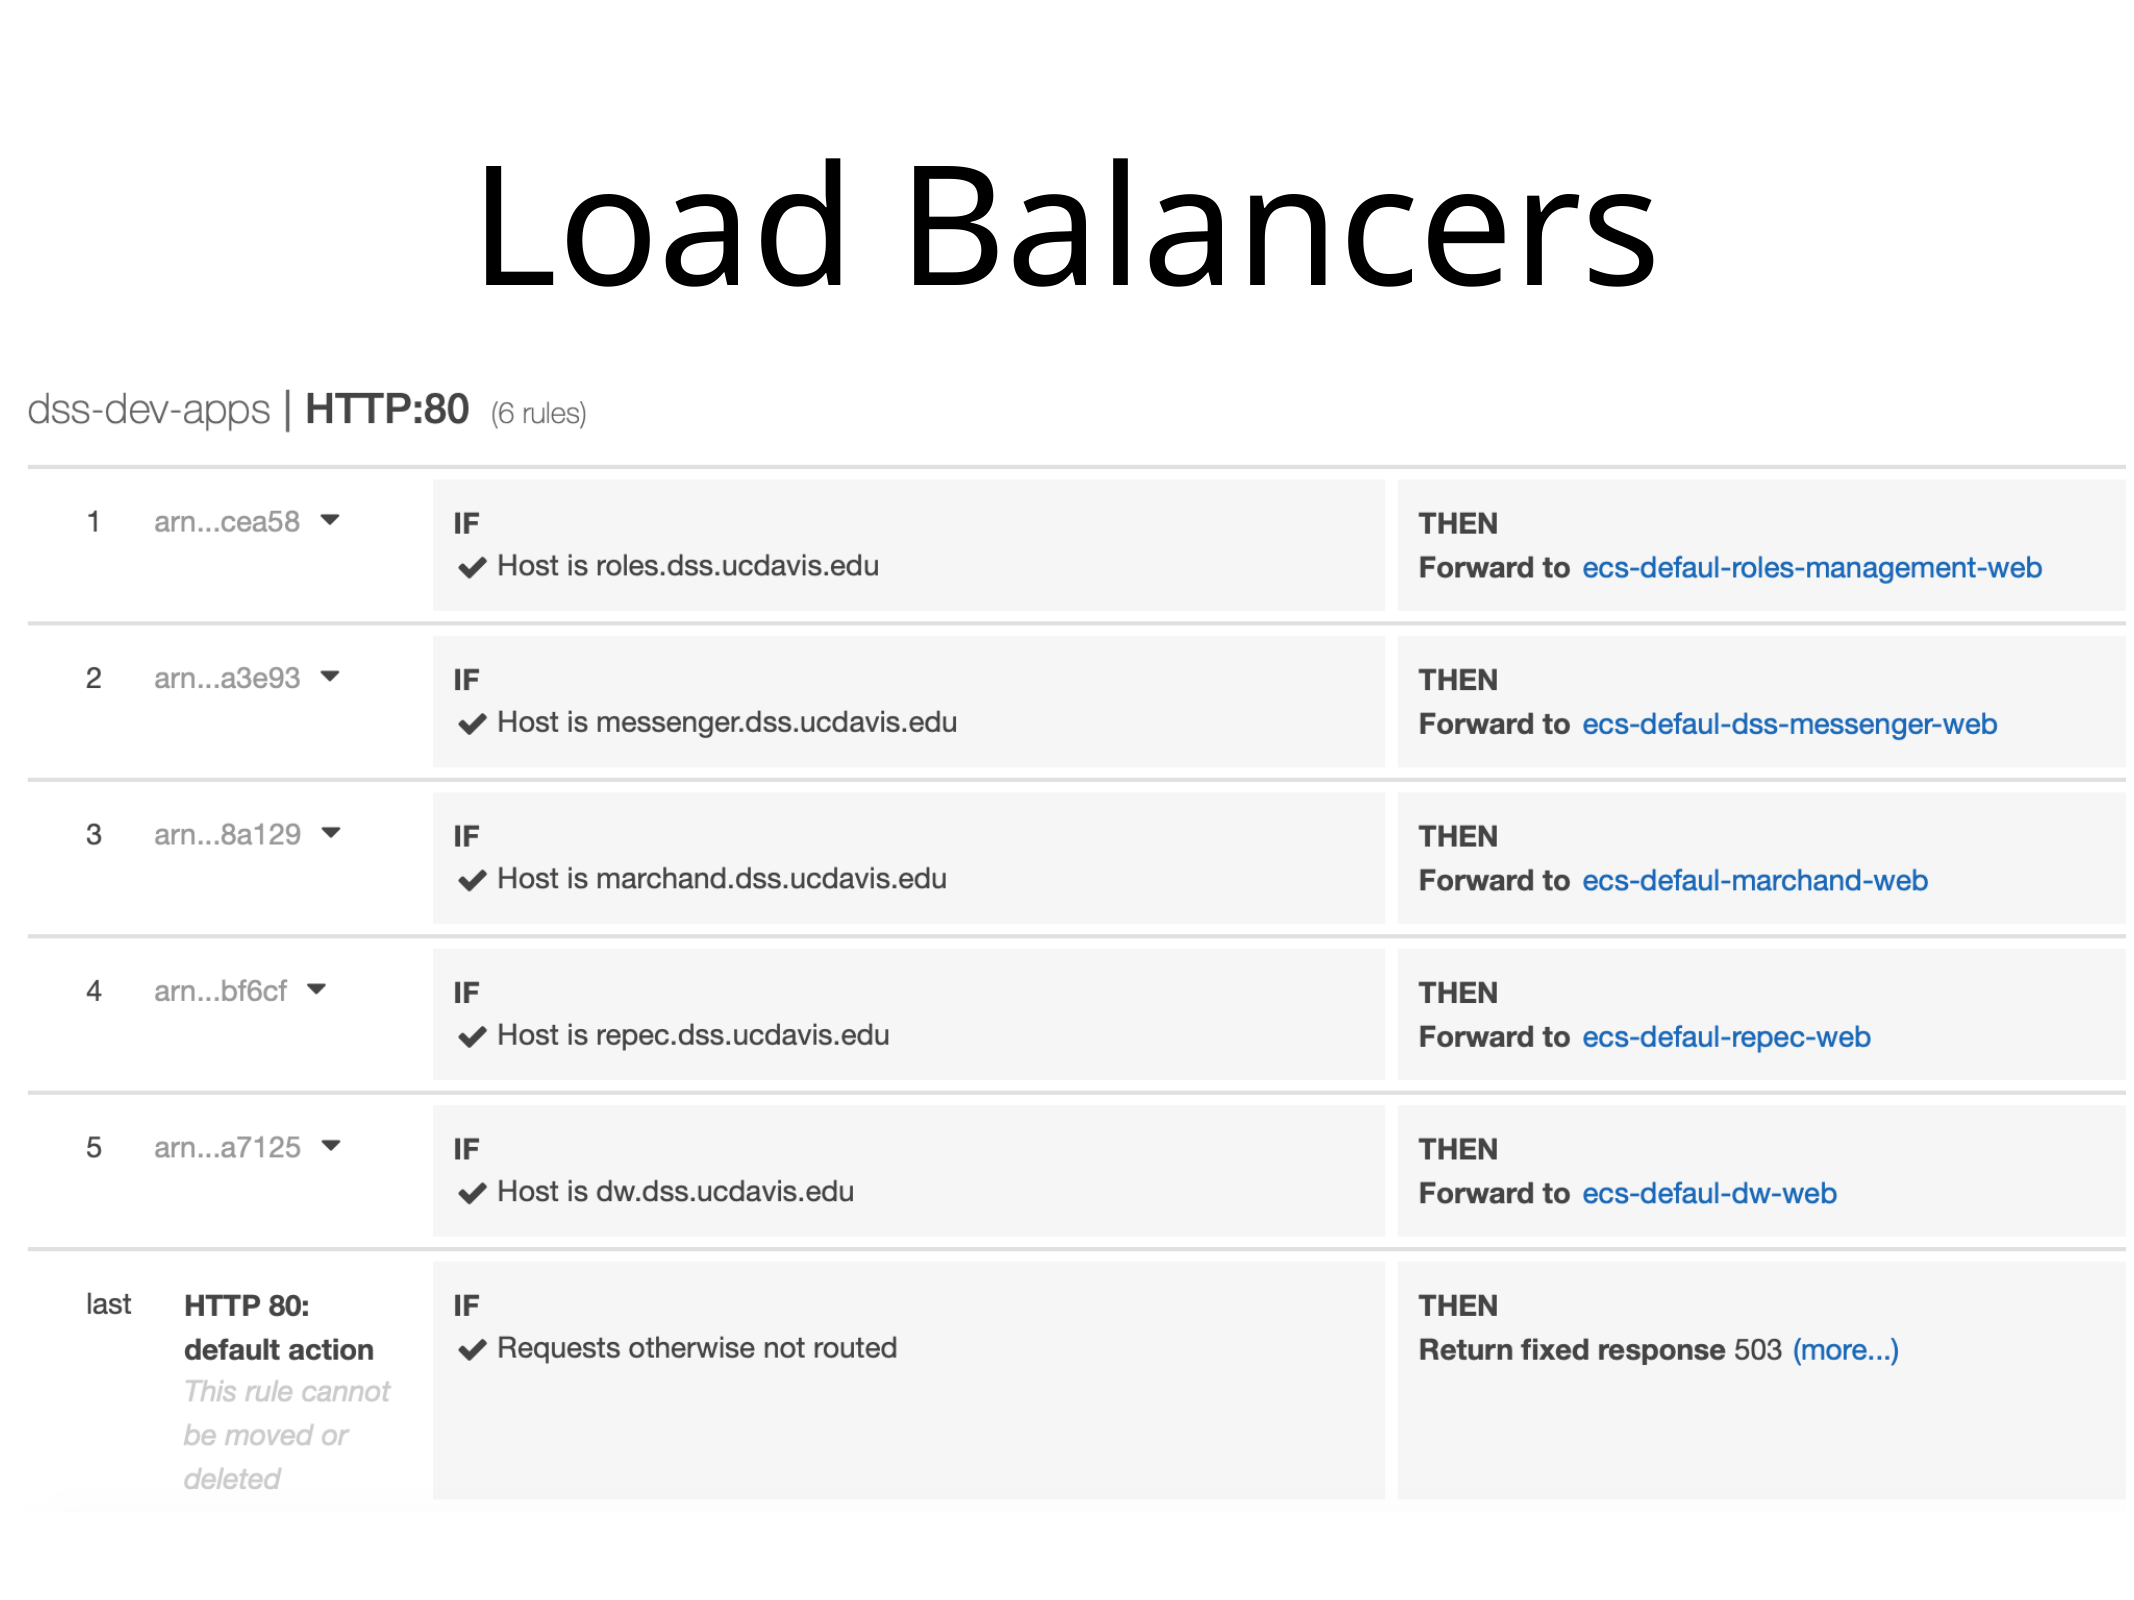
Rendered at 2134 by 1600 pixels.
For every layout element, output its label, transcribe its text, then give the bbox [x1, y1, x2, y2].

picture [6, 371, 2127, 1512]
title Load Balancers [155, 41, 1978, 371]
